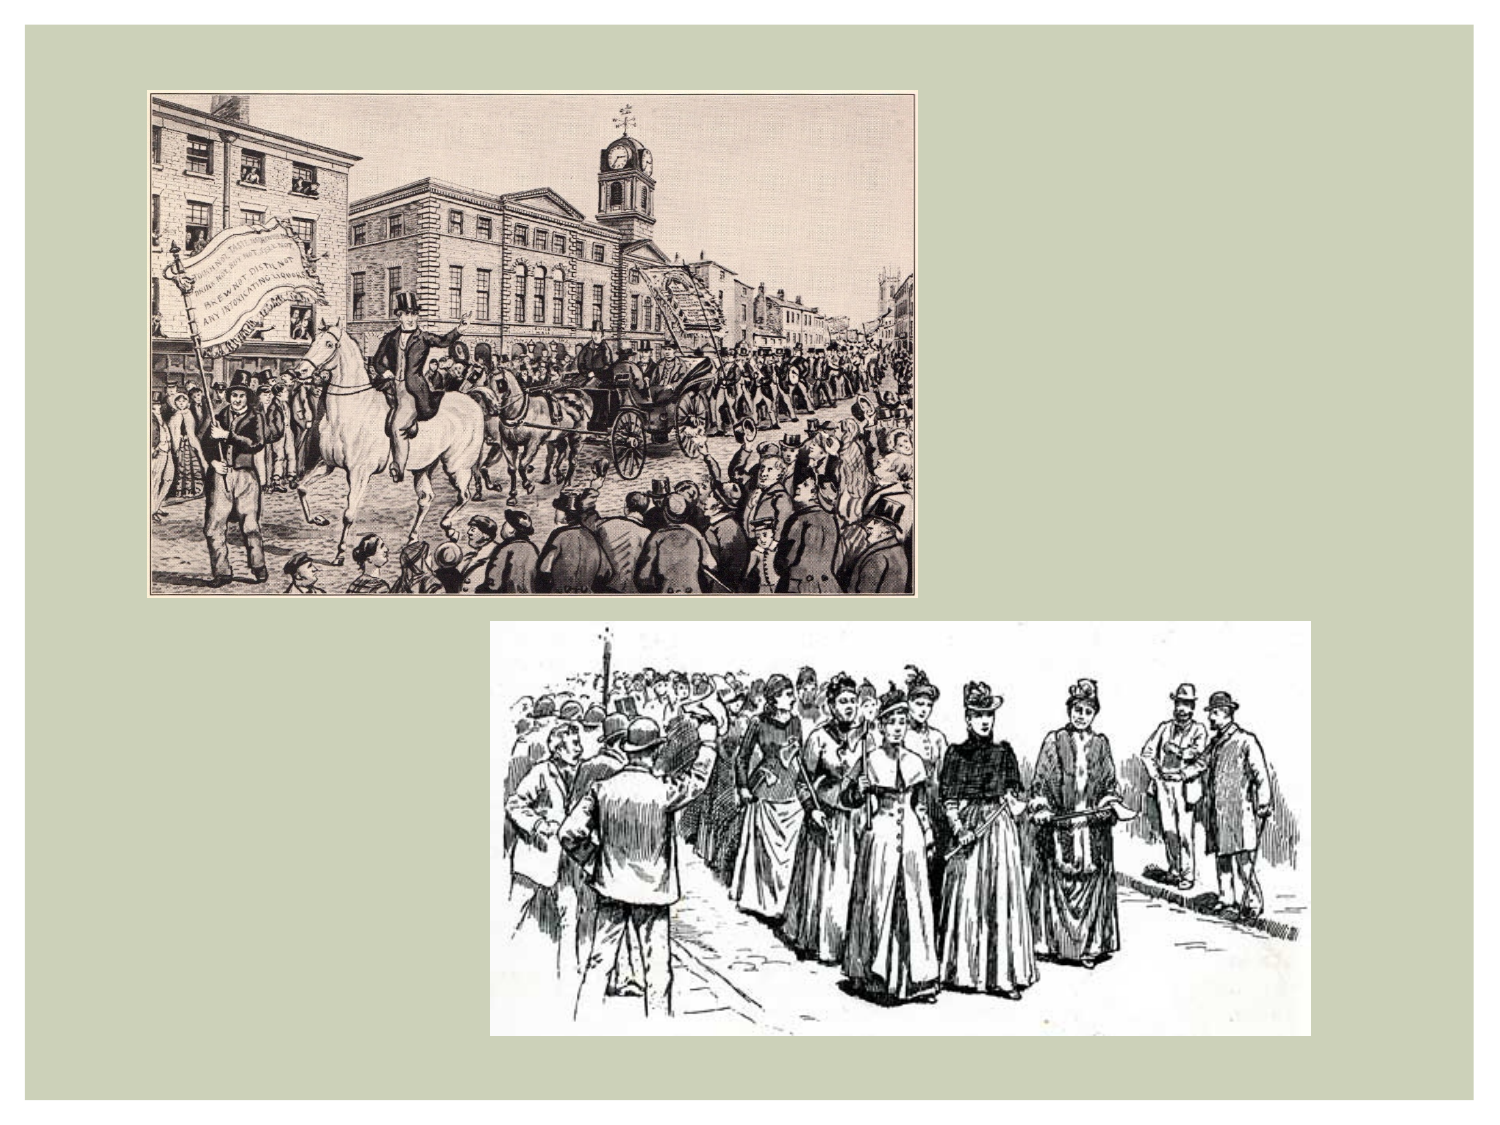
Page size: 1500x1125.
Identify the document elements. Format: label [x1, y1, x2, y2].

picture [147, 89, 918, 599]
picture [489, 621, 1311, 1036]
